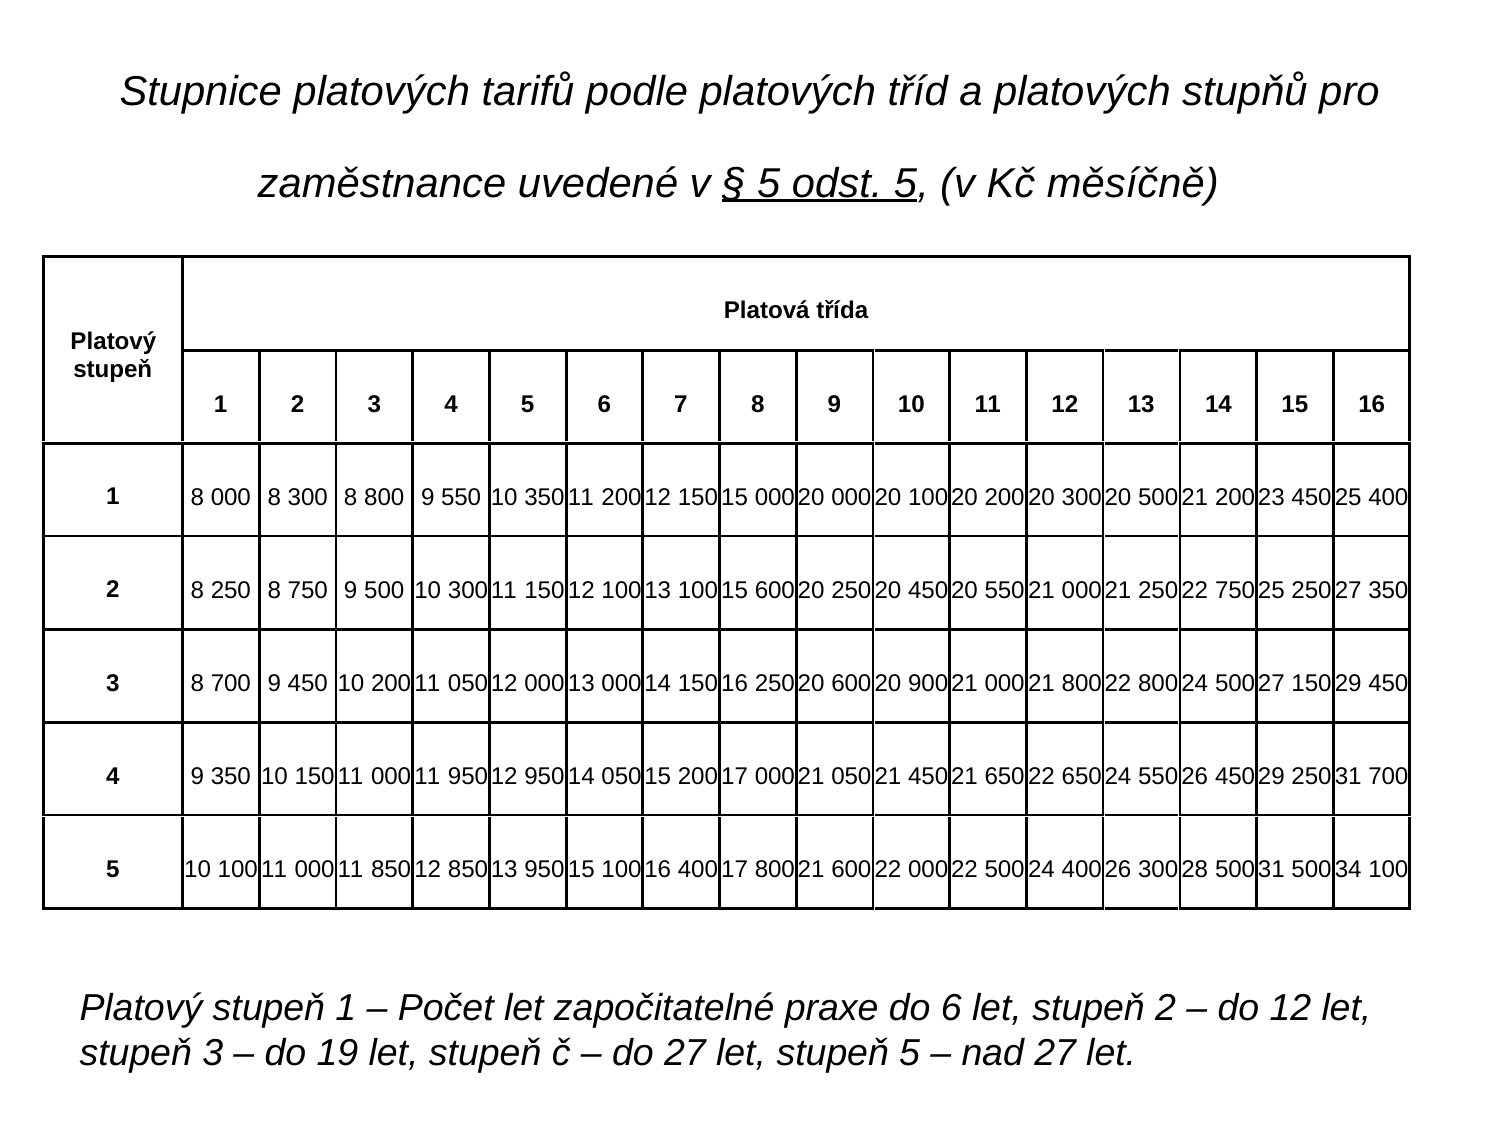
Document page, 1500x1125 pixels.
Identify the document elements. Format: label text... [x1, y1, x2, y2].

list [40, 255, 1412, 953]
title Stupnice platových tarifů podle platových tříd a platových stupňů pro zaměstnance uvedené v § 5 odst. 5, (v Kč měsíčně) [75, 45, 1425, 233]
text_box Platový stupeň 1 – Počet let započitatelné praxe do 6 let, stupeň 2 – do 12 let, stupeň 3 – do 19 let, stupeň č – do 27 let, stupeň 5 – nad 27 let. [64, 976, 1447, 1081]
